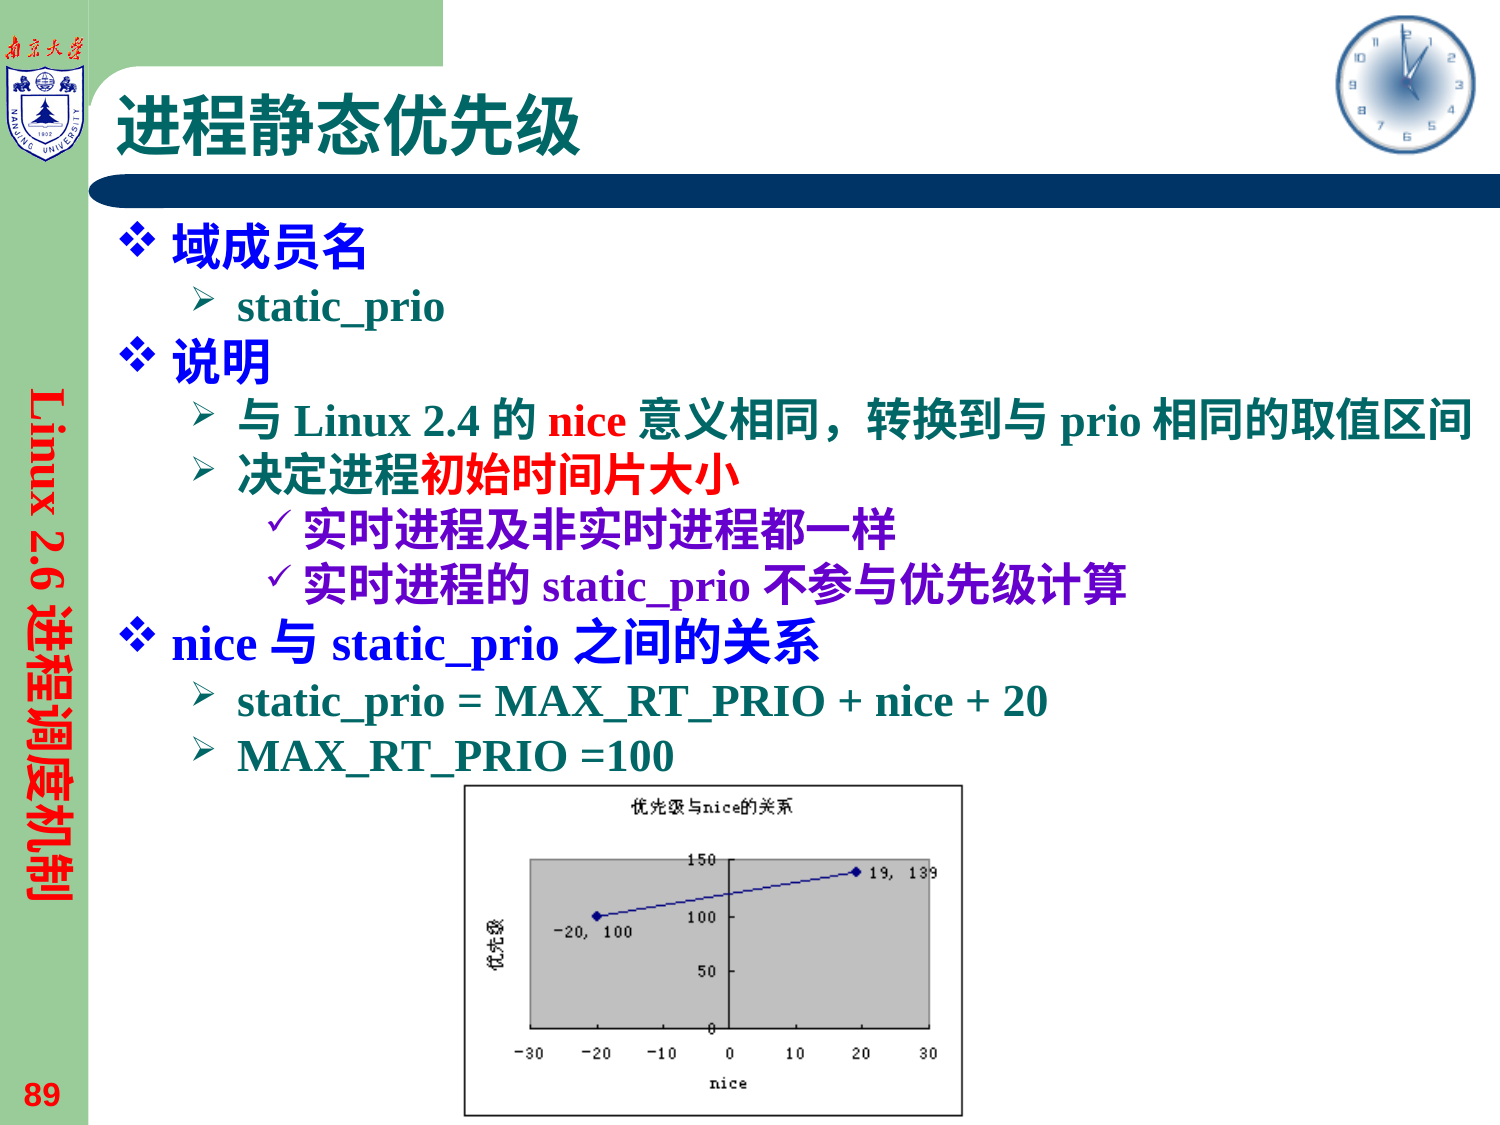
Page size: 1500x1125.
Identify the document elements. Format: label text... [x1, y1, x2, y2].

text_box Linux 2.6进程调度机制 [5, 328, 88, 965]
picture [4, 30, 87, 163]
picture [1317, 11, 1495, 157]
list 域成员名 static_prio 说明 与Linux 2.4的nice意义相同，转换到与prio相同的取值区间 决定进程初始时间片大小 实时进程及非实时进程都一样 实时进程的static_prio不参与优先级计算 nice与static_prio之间的关系 static_prio = MAX_RT_PRIO + nice + 20 MAX_RT_PRIO =100 [100, 207, 1500, 833]
title 进程静态优先级 [100, 66, 1471, 173]
slide_number 89 [0, 1065, 91, 1122]
picture [456, 777, 973, 1125]
